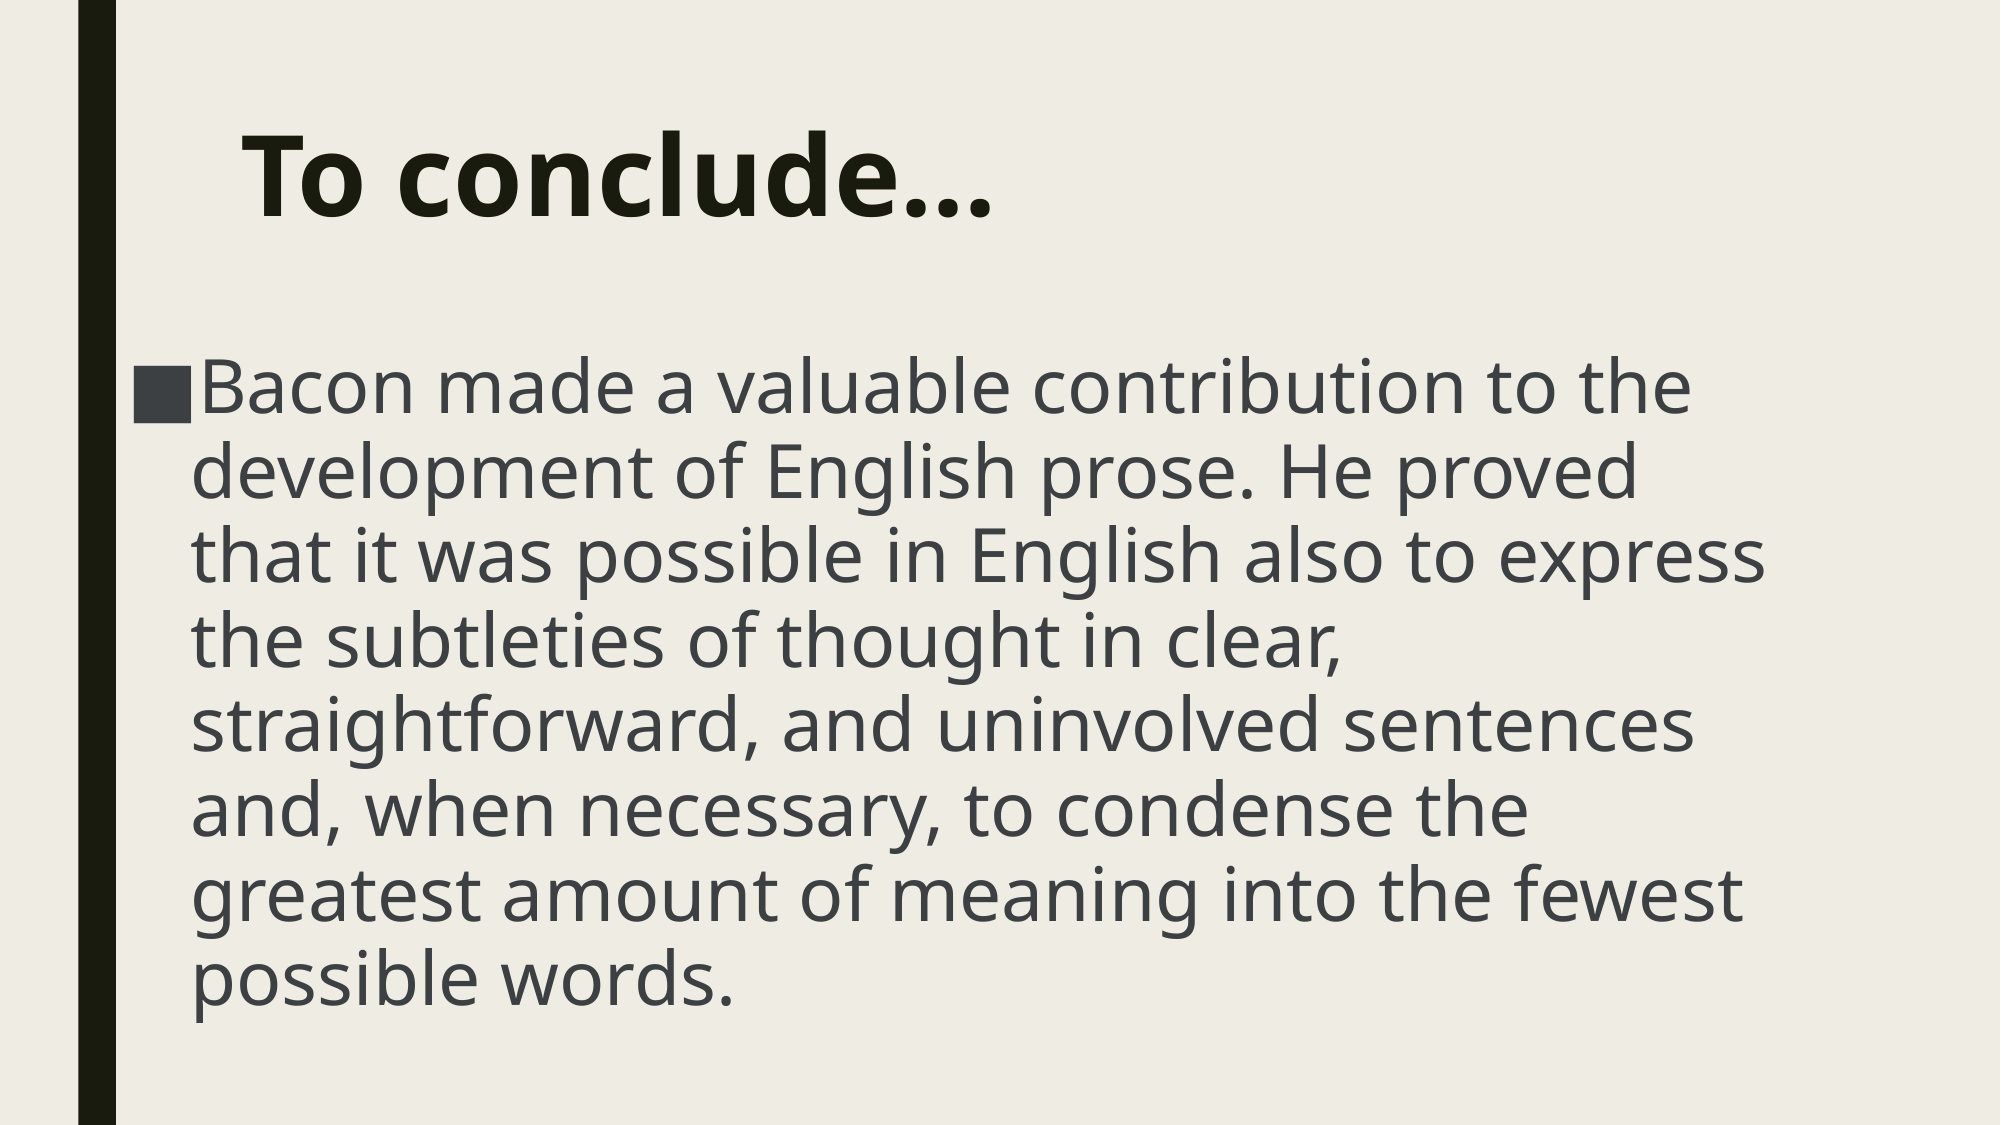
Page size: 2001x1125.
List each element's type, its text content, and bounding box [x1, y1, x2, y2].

title To conclude... [225, 112, 1800, 338]
list Bacon made a valuable contribution to the development of English prose. He proved that it was possible in English also to express the subtleties of thought in clear, straightforward, and uninvolved sentences and, when necessary, to condense the greatest amount of meaning into the fewest possible words. [112, 338, 1818, 882]
